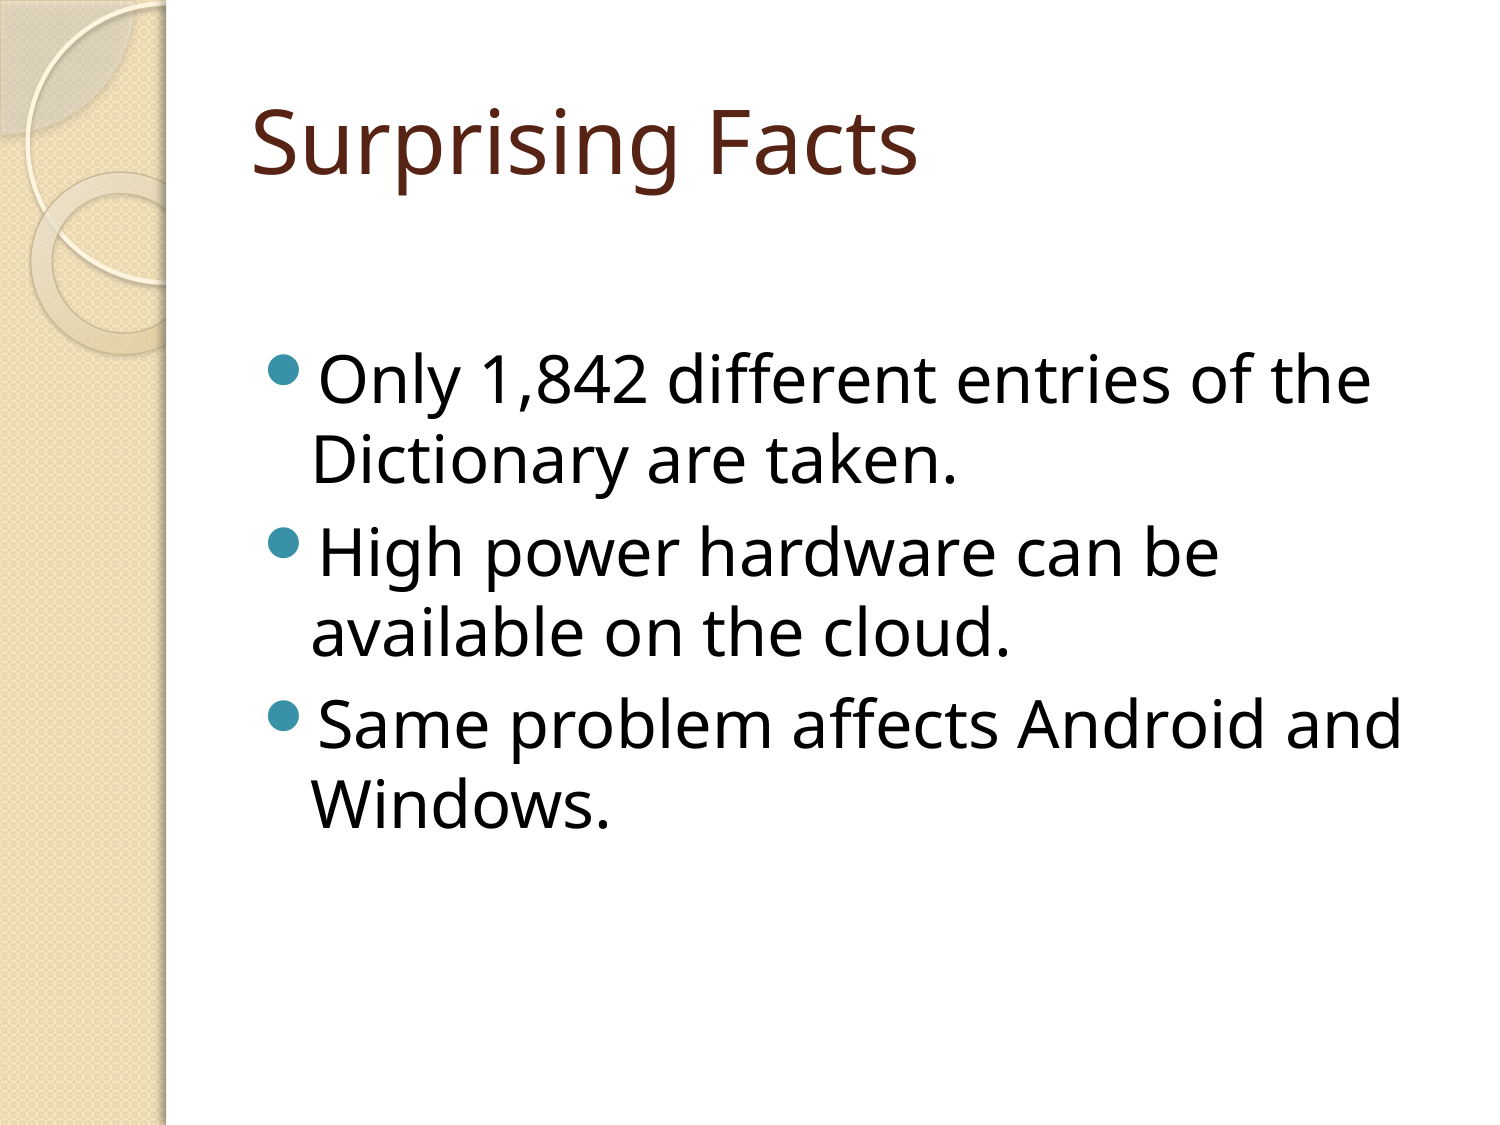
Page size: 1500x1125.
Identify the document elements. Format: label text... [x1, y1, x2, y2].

title Surprising Facts [235, 45, 1466, 233]
list Only 1,842 different entries of the Dictionary are taken. High power hardware can be available on the cloud. Same problem affects Android and Windows. [235, 237, 1466, 1025]
